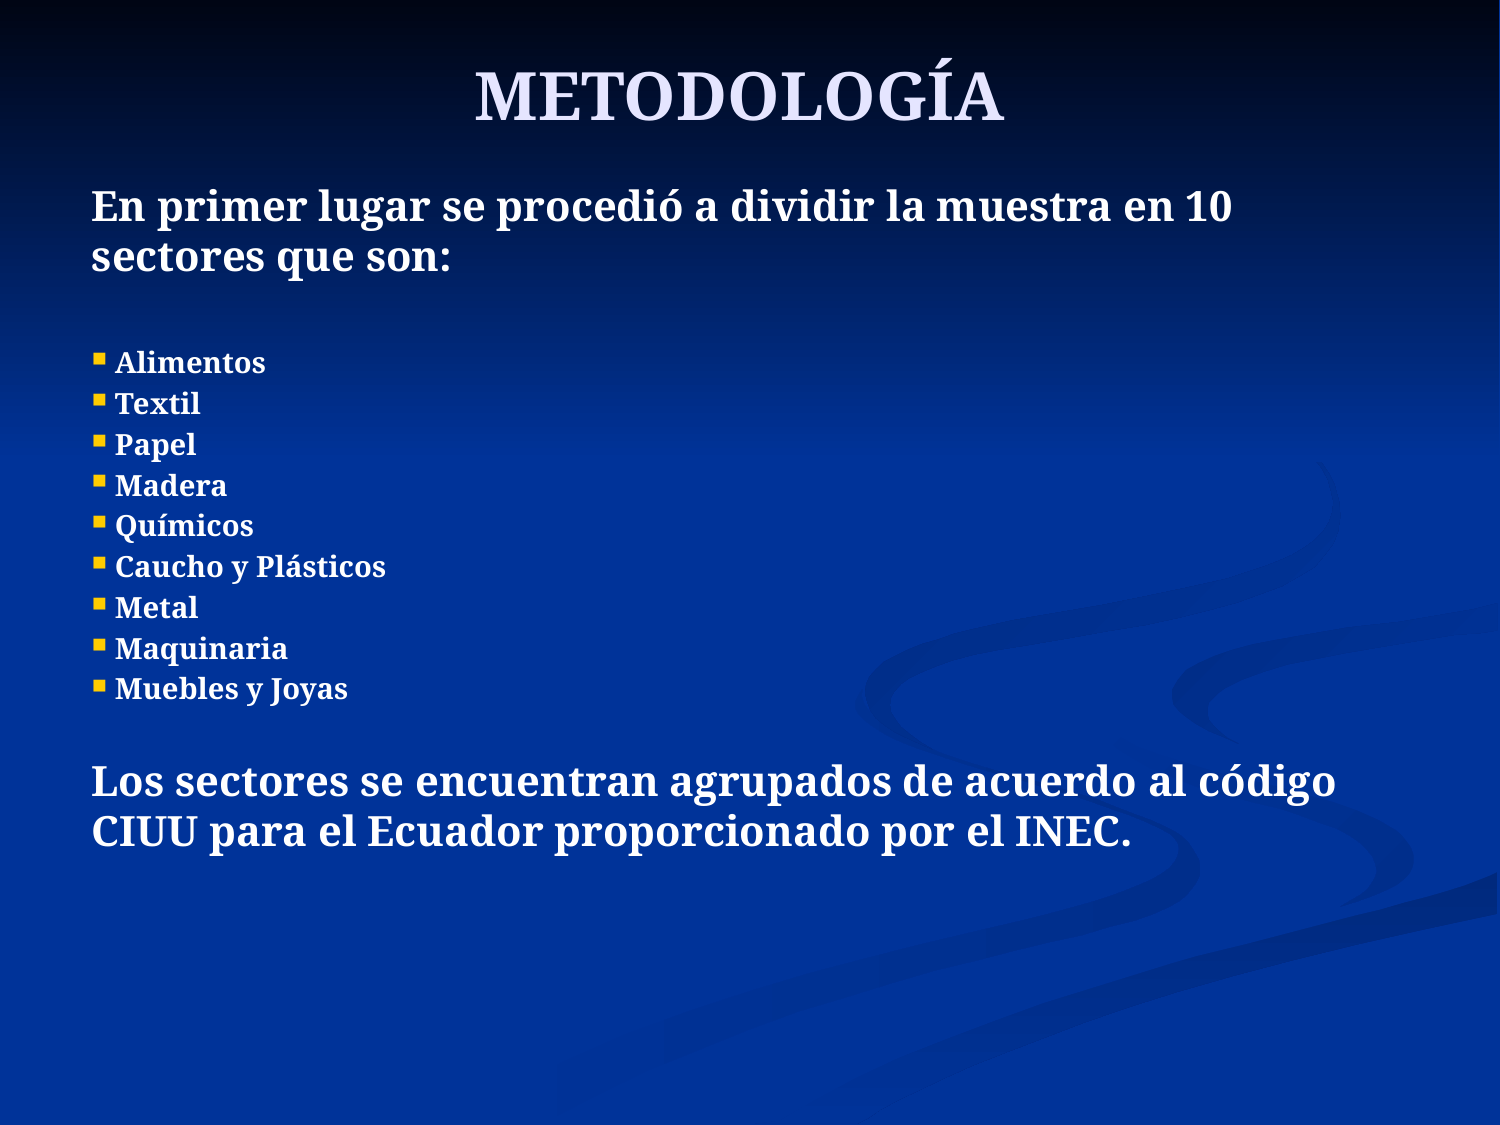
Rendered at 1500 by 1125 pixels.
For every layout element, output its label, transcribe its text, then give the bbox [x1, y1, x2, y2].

title METODOLOGÍA [64, 0, 1416, 188]
list En primer lugar se procedió a dividir la muestra en 10 sectores que son: Alimentos Textil Papel Madera Químicos Caucho y Plásticos Metal Maquinaria Muebles y Joyas Los sectores se encuentran agrupados de acuerdo al código CIUU para el Ecuador proporcionado por el INEC. [76, 172, 1428, 1059]
